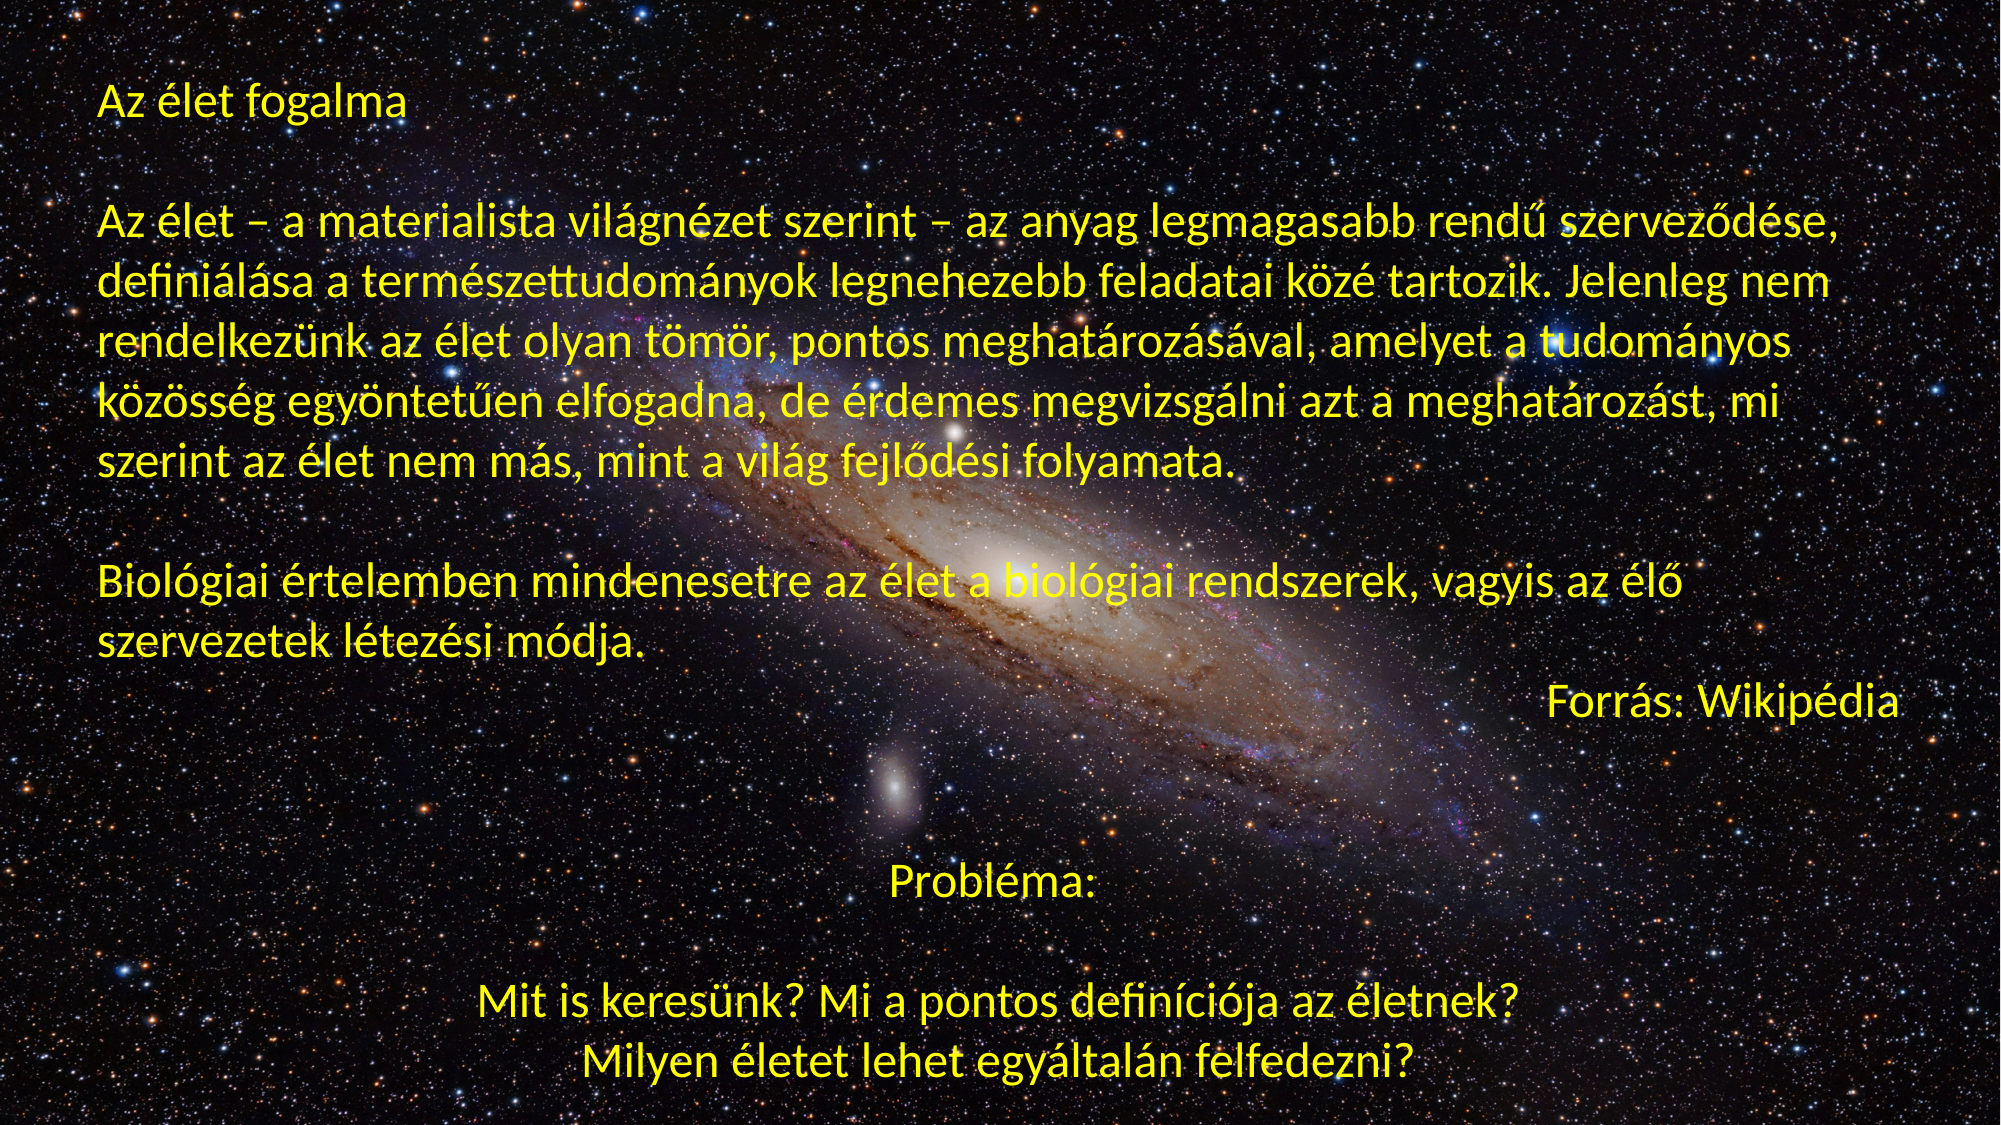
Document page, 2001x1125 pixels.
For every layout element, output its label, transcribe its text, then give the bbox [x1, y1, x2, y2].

picture [0, 0, 2001, 1125]
text_box Az élet fogalma Az élet – a materialista világnézet szerint – az anyag legmagasabb rendű szerveződése, definiálása a természettudományok legnehezebb feladatai közé tartozik. Jelenleg nem rendelkezünk az élet olyan tömör, pontos meghatározásával, amelyet a tudományos közösség egyöntetűen elfogadna, de érdemes megvizsgálni azt a meghatározást, mi szerint az élet nem más, mint a világ fejlődési folyamata. Biológiai értelemben mindenesetre az élet a biológiai rendszerek, vagyis az élő szervezetek létezési módja. Forrás: Wikipédia Probléma: Mit is keresünk? Mi a pontos definíciója az életnek? Milyen életet lehet egyáltalán felfedezni? [82, 0, 1916, 1095]
